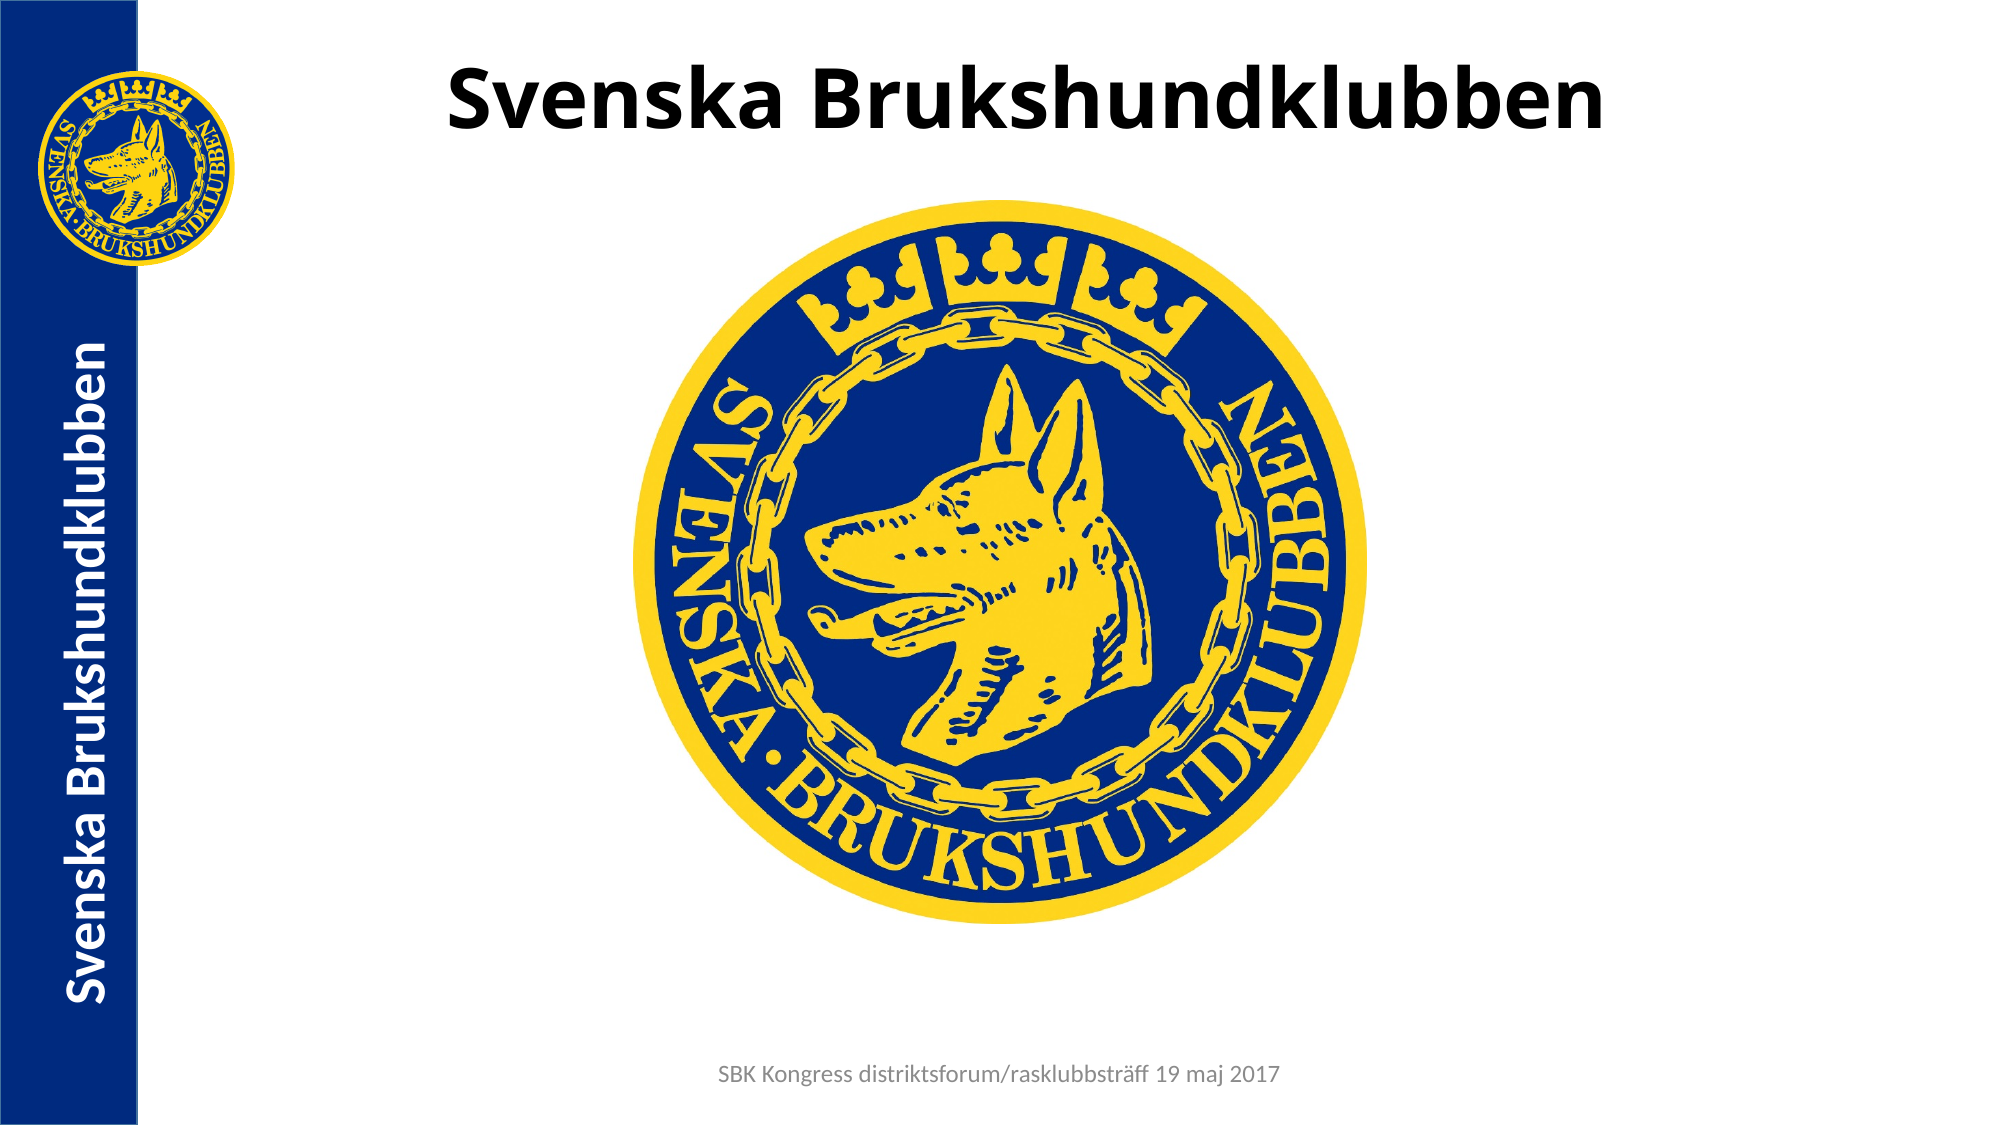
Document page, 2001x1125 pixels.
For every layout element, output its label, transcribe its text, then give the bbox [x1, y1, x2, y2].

picture [38, 71, 235, 266]
picture [633, 200, 1367, 924]
footer SBK Kongress distriktsforum/rasklubbsträff 19 maj 2017 [662, 1042, 1338, 1103]
title Svenska Brukshundklubben [277, 57, 1778, 155]
